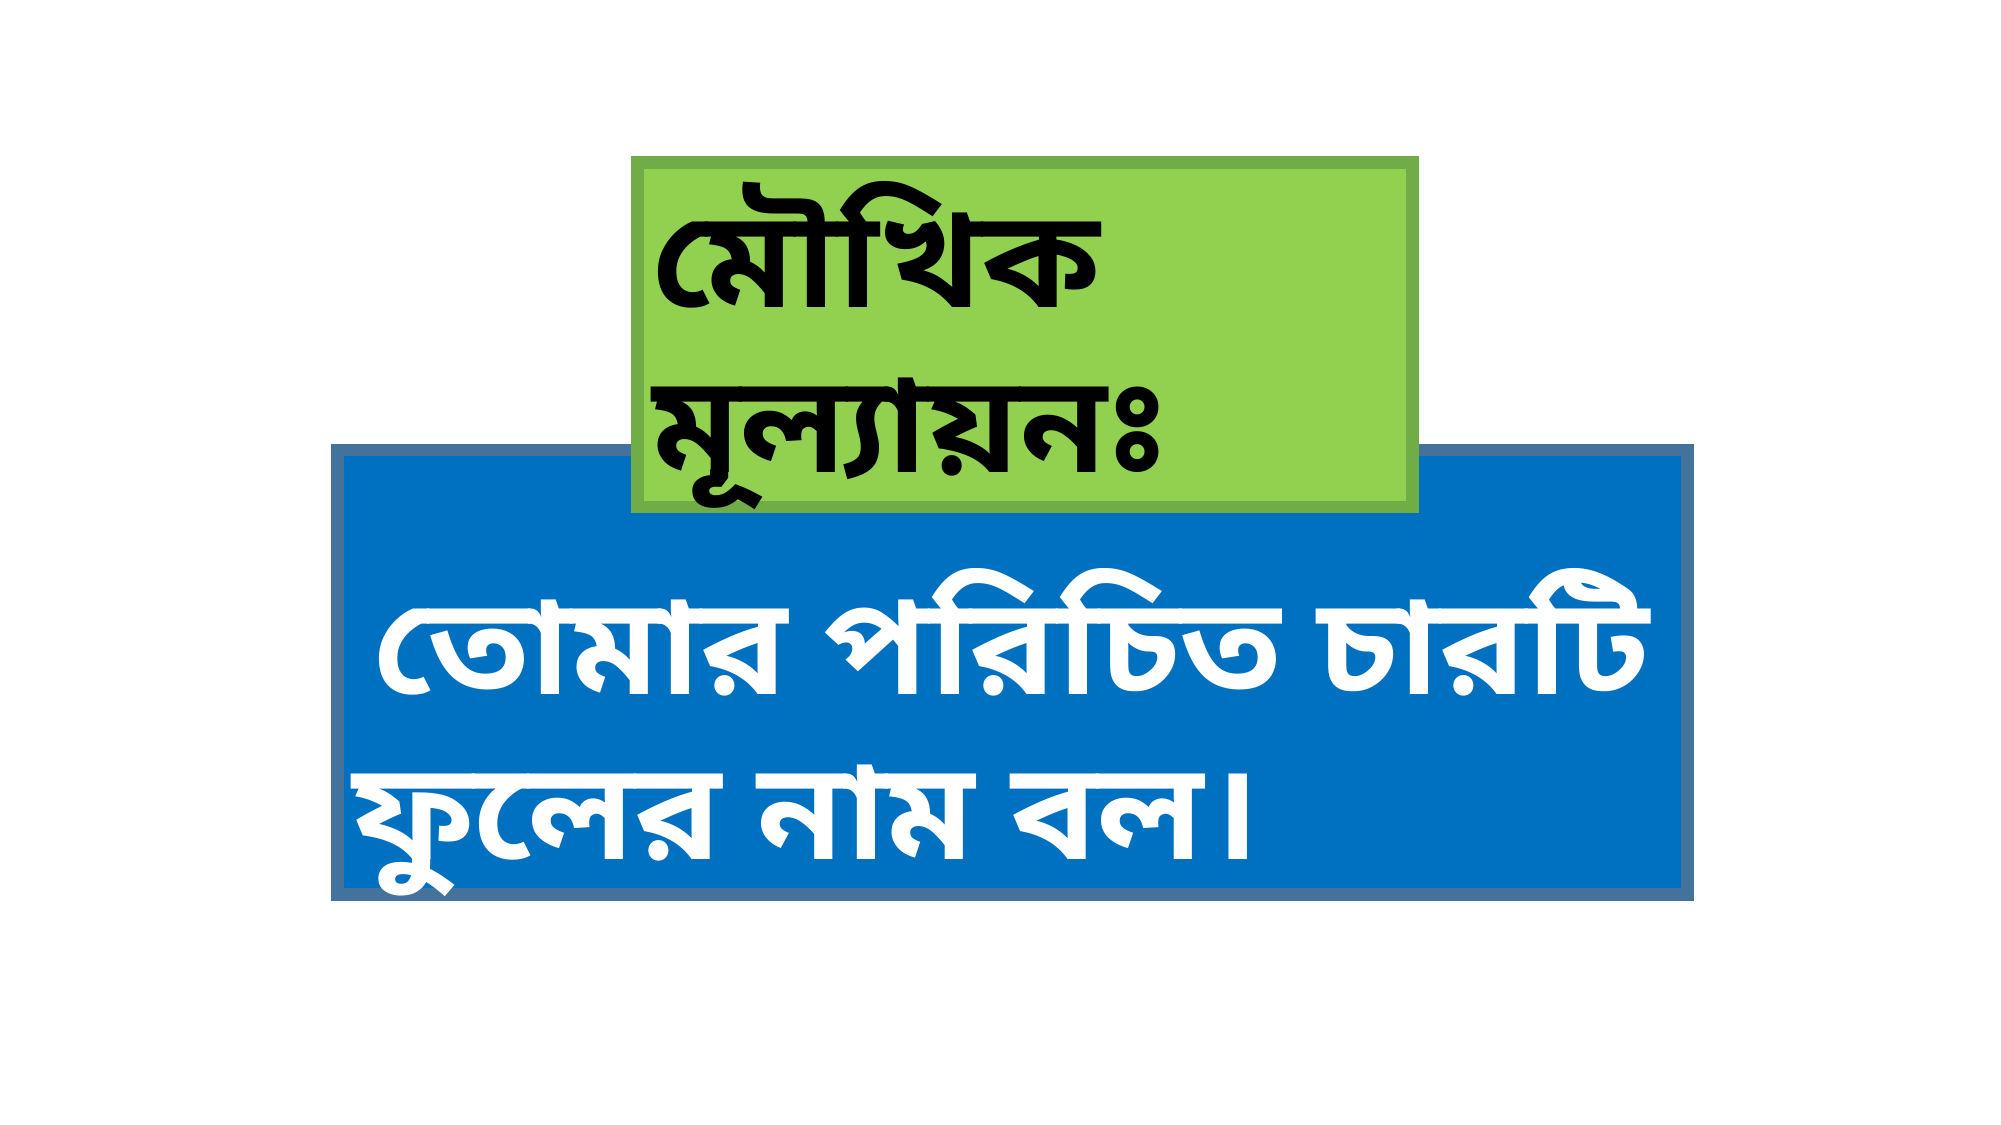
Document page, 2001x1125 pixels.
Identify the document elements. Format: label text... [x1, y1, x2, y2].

text_box তোমার পরিচিত চারটি ফুলের নাম বল। [336, 449, 1688, 896]
text_box মৌখিক মূল্যায়নঃ [637, 162, 1413, 508]
